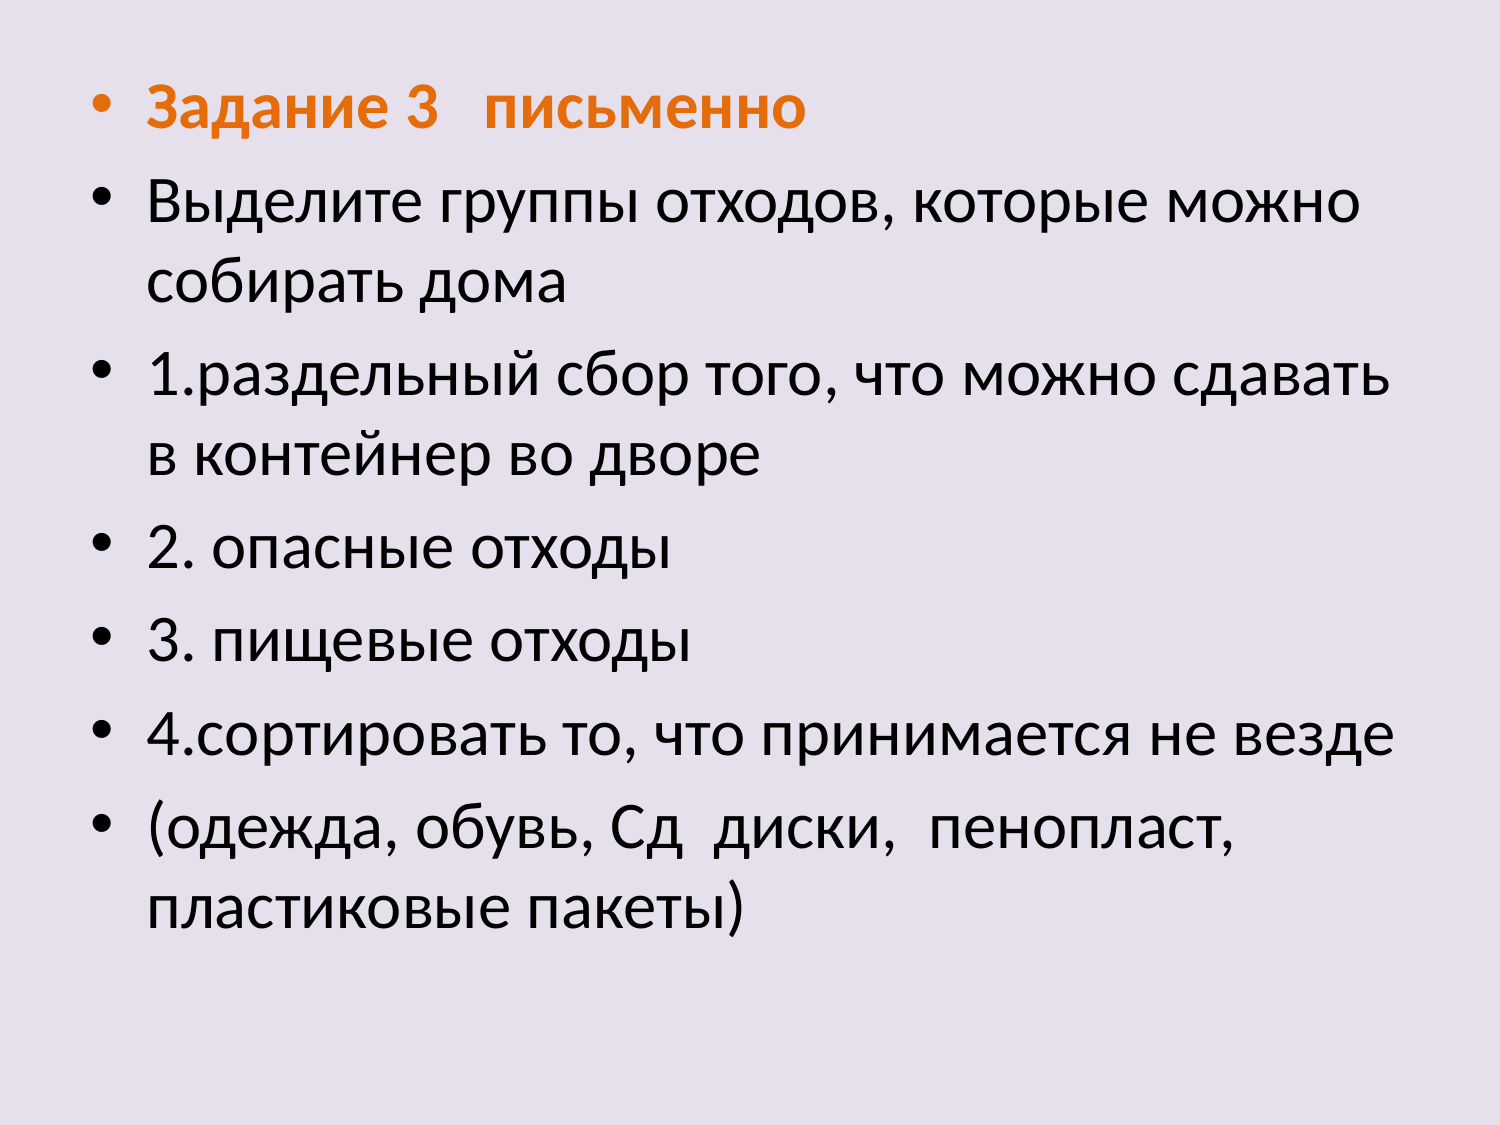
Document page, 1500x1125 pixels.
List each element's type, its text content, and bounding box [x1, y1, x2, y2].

list Задание 3 письменно Выделите группы отходов, которые можно собирать дома 1.раздельный сбор того, что можно сдавать в контейнер во дворе 2. опасные отходы 3. пищевые отходы 4.сортировать то, что принимается не везде (одежда, обувь, Сд диски, пенопласт, пластиковые пакеты) [75, 54, 1425, 1005]
